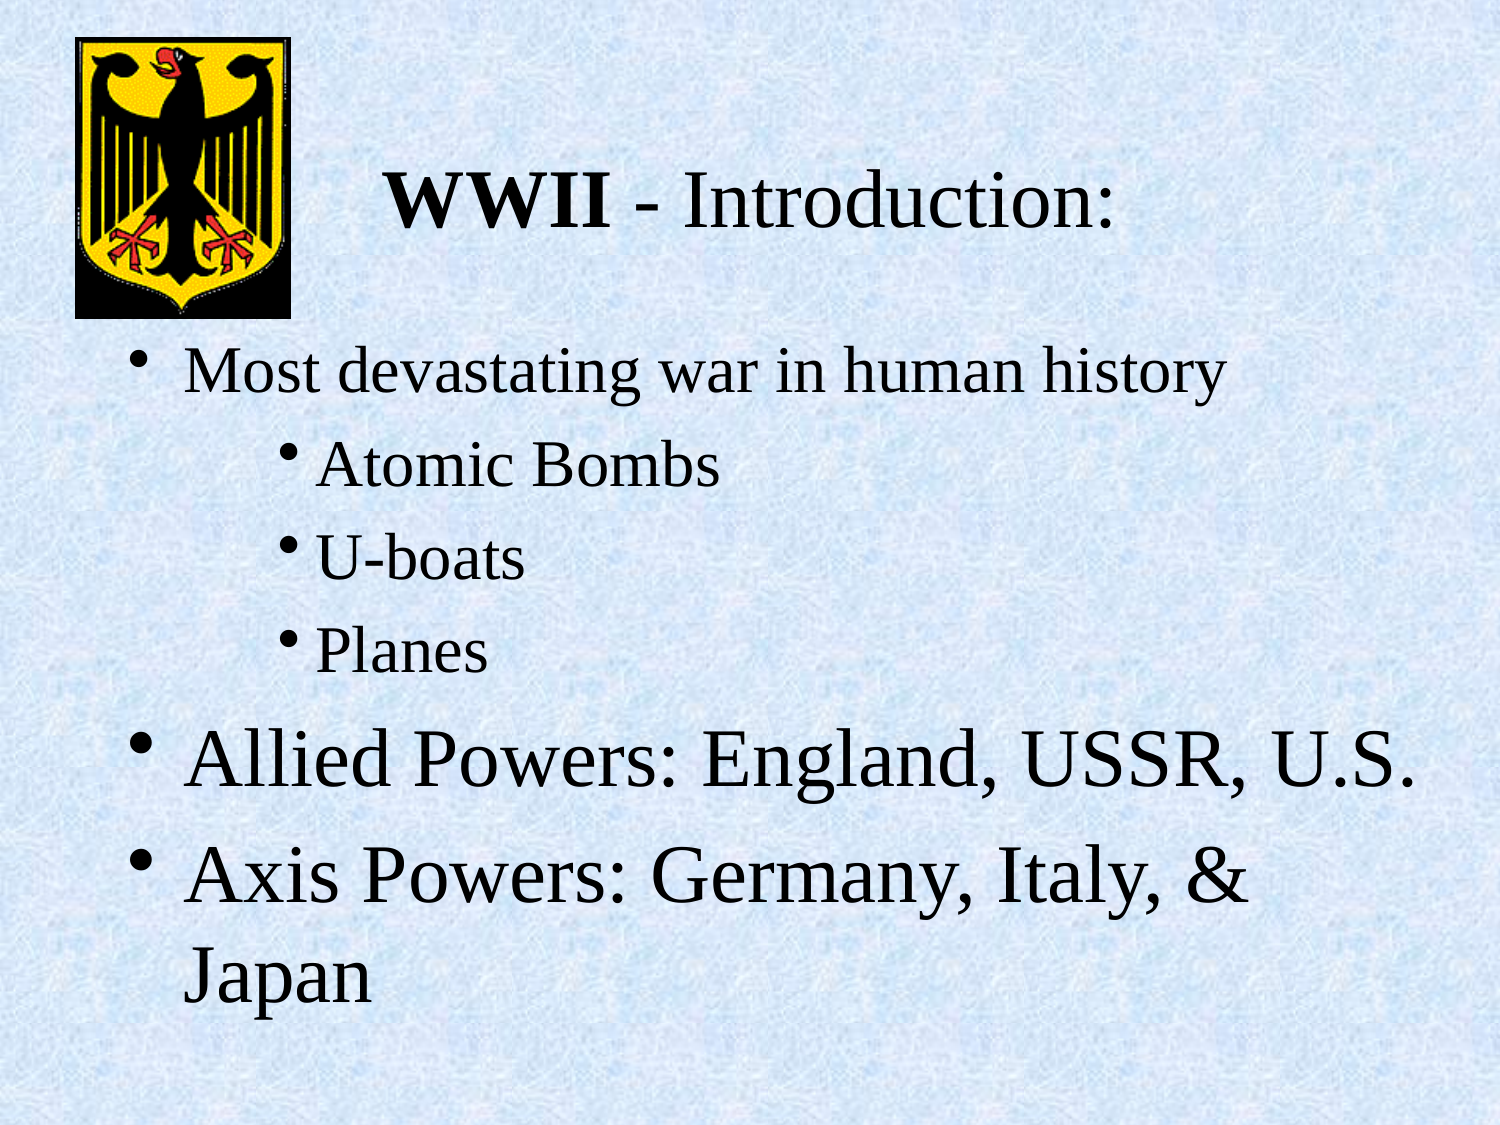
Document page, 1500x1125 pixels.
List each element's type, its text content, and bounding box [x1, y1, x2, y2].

title WWII - Introduction: [291, 99, 1388, 288]
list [74, 37, 291, 319]
list Most devastating war in human history Atomic Bombs U-boats Planes Allied Powers: England, USSR, U.S. Axis Powers: Germany, Italy, & Japan [112, 318, 1463, 1000]
picture [0, 0, 1500, 1125]
